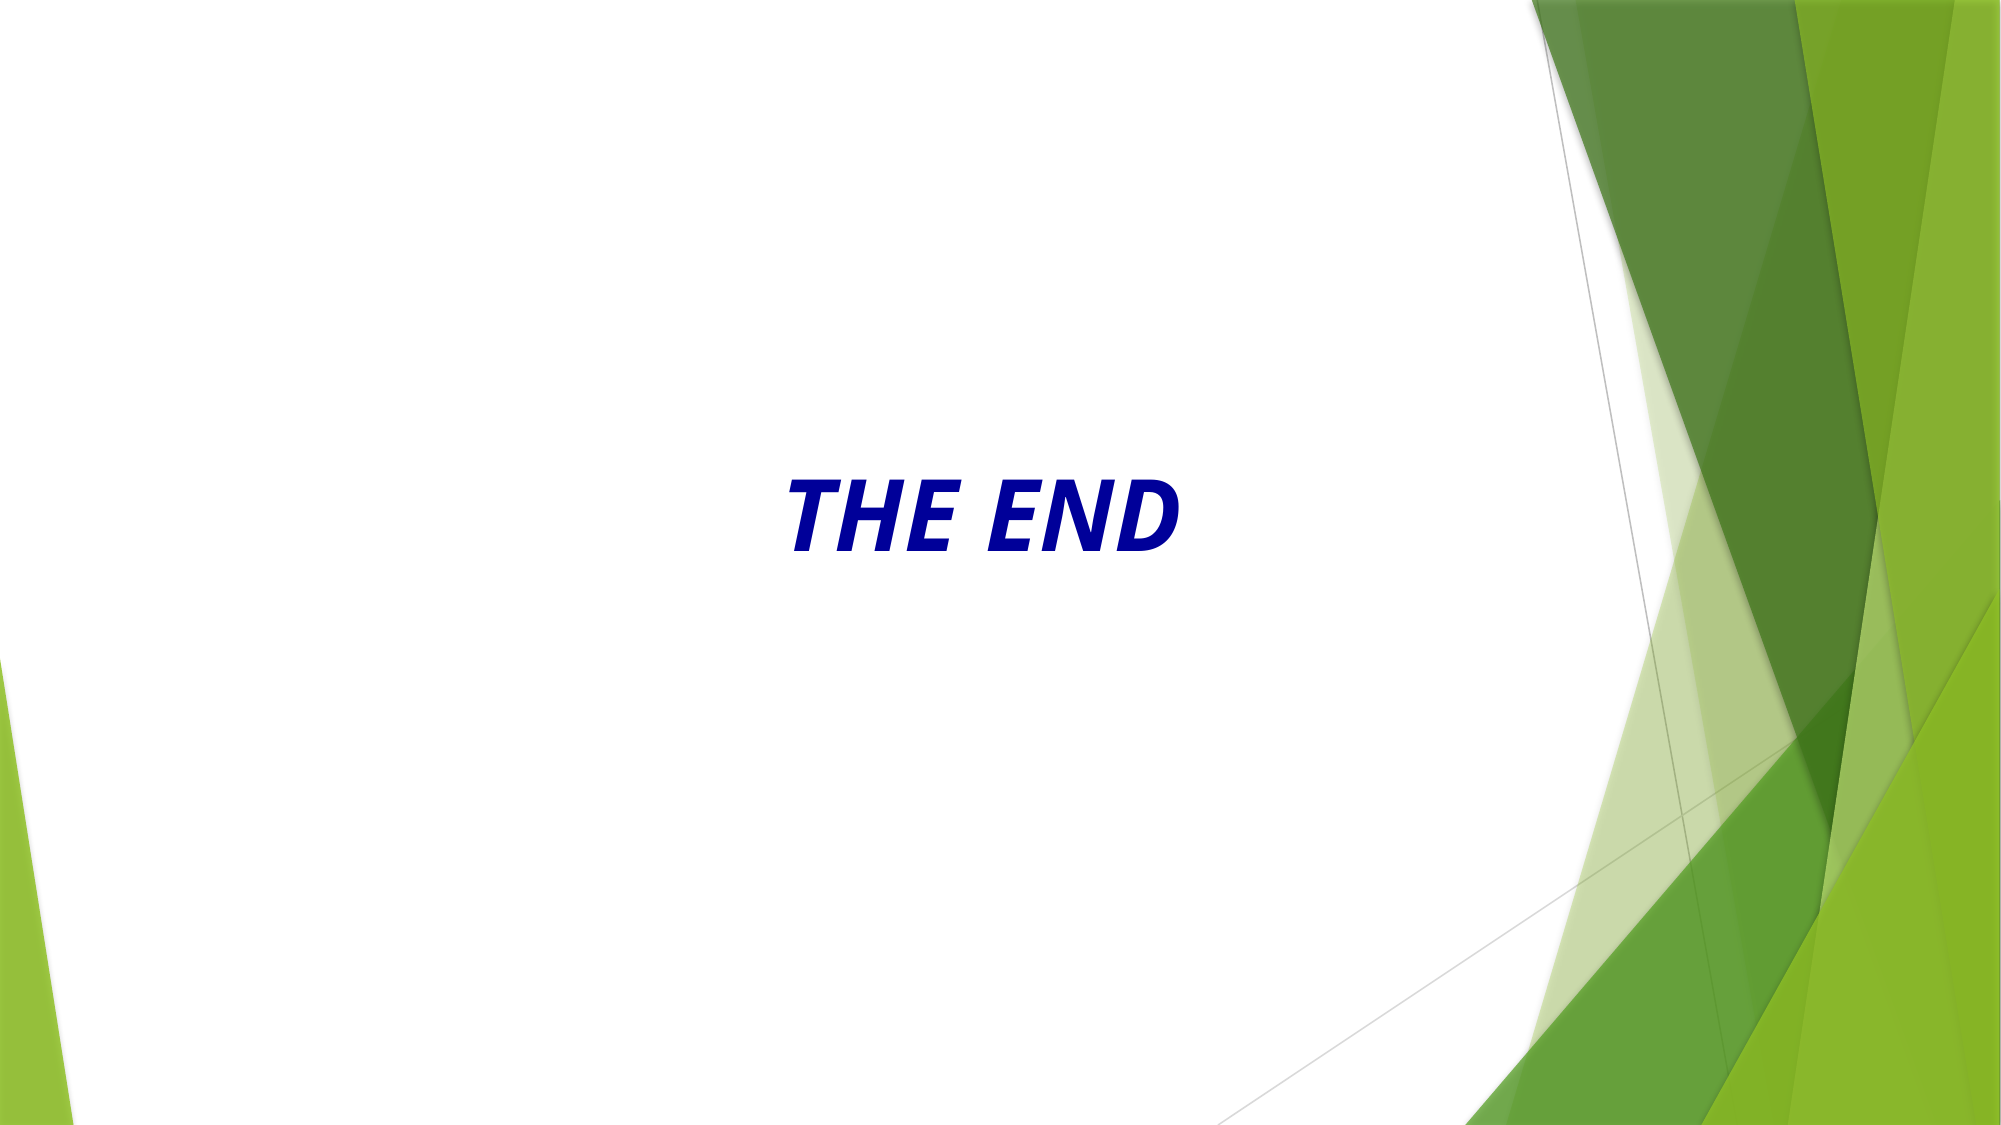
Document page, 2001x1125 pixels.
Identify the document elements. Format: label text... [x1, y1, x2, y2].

title THE END [669, 444, 1296, 632]
